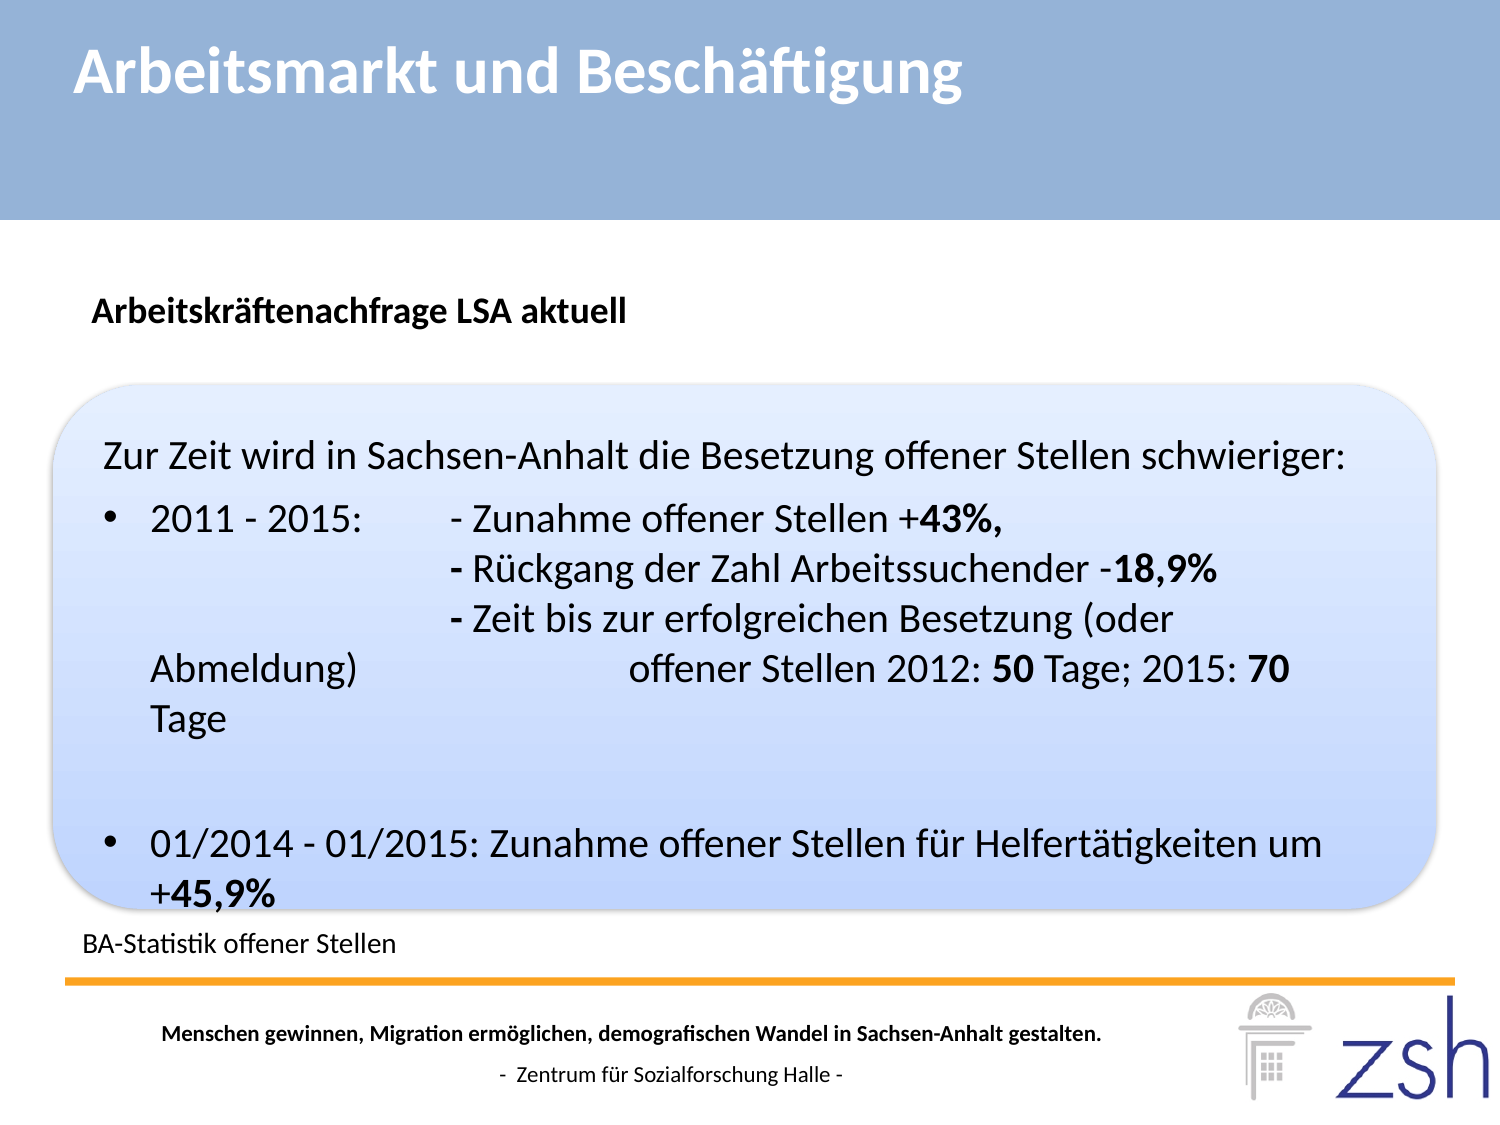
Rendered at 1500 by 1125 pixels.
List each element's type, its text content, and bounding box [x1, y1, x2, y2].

text_box [52, 384, 1437, 901]
text_box Arbeitsmarkt und Beschäftigung [58, 19, 980, 114]
picture [1238, 993, 1493, 1108]
text_box - Zentrum für Sozialforschung Halle - [484, 1051, 859, 1095]
text_box Zur Zeit wird in Sachsen-Anhalt die Besetzung offener Stellen schwieriger: 2011 - 2015: - Zunahme offener Stellen +43%, - Rückgang der Zahl Arbeitssuchender -18,9% - Zeit bis zur erfolgreichen Besetzung (oder Abmeldung) offener Stellen 2012: 50 Tage; 2015: 70 Tage 01/2014 - 01/2015: Zunahme offener Stellen für Helfertätigkeiten um +45,9% [88, 420, 1388, 924]
text_box BA-Statistik offener Stellen [67, 916, 412, 967]
text_box Menschen gewinnen, Migration ermöglichen, demografischen Wandel in Sachsen-Anhalt gestalten. [47, 1011, 1223, 1082]
text_box Arbeitskräftenachfrage LSA aktuell [76, 278, 1176, 339]
